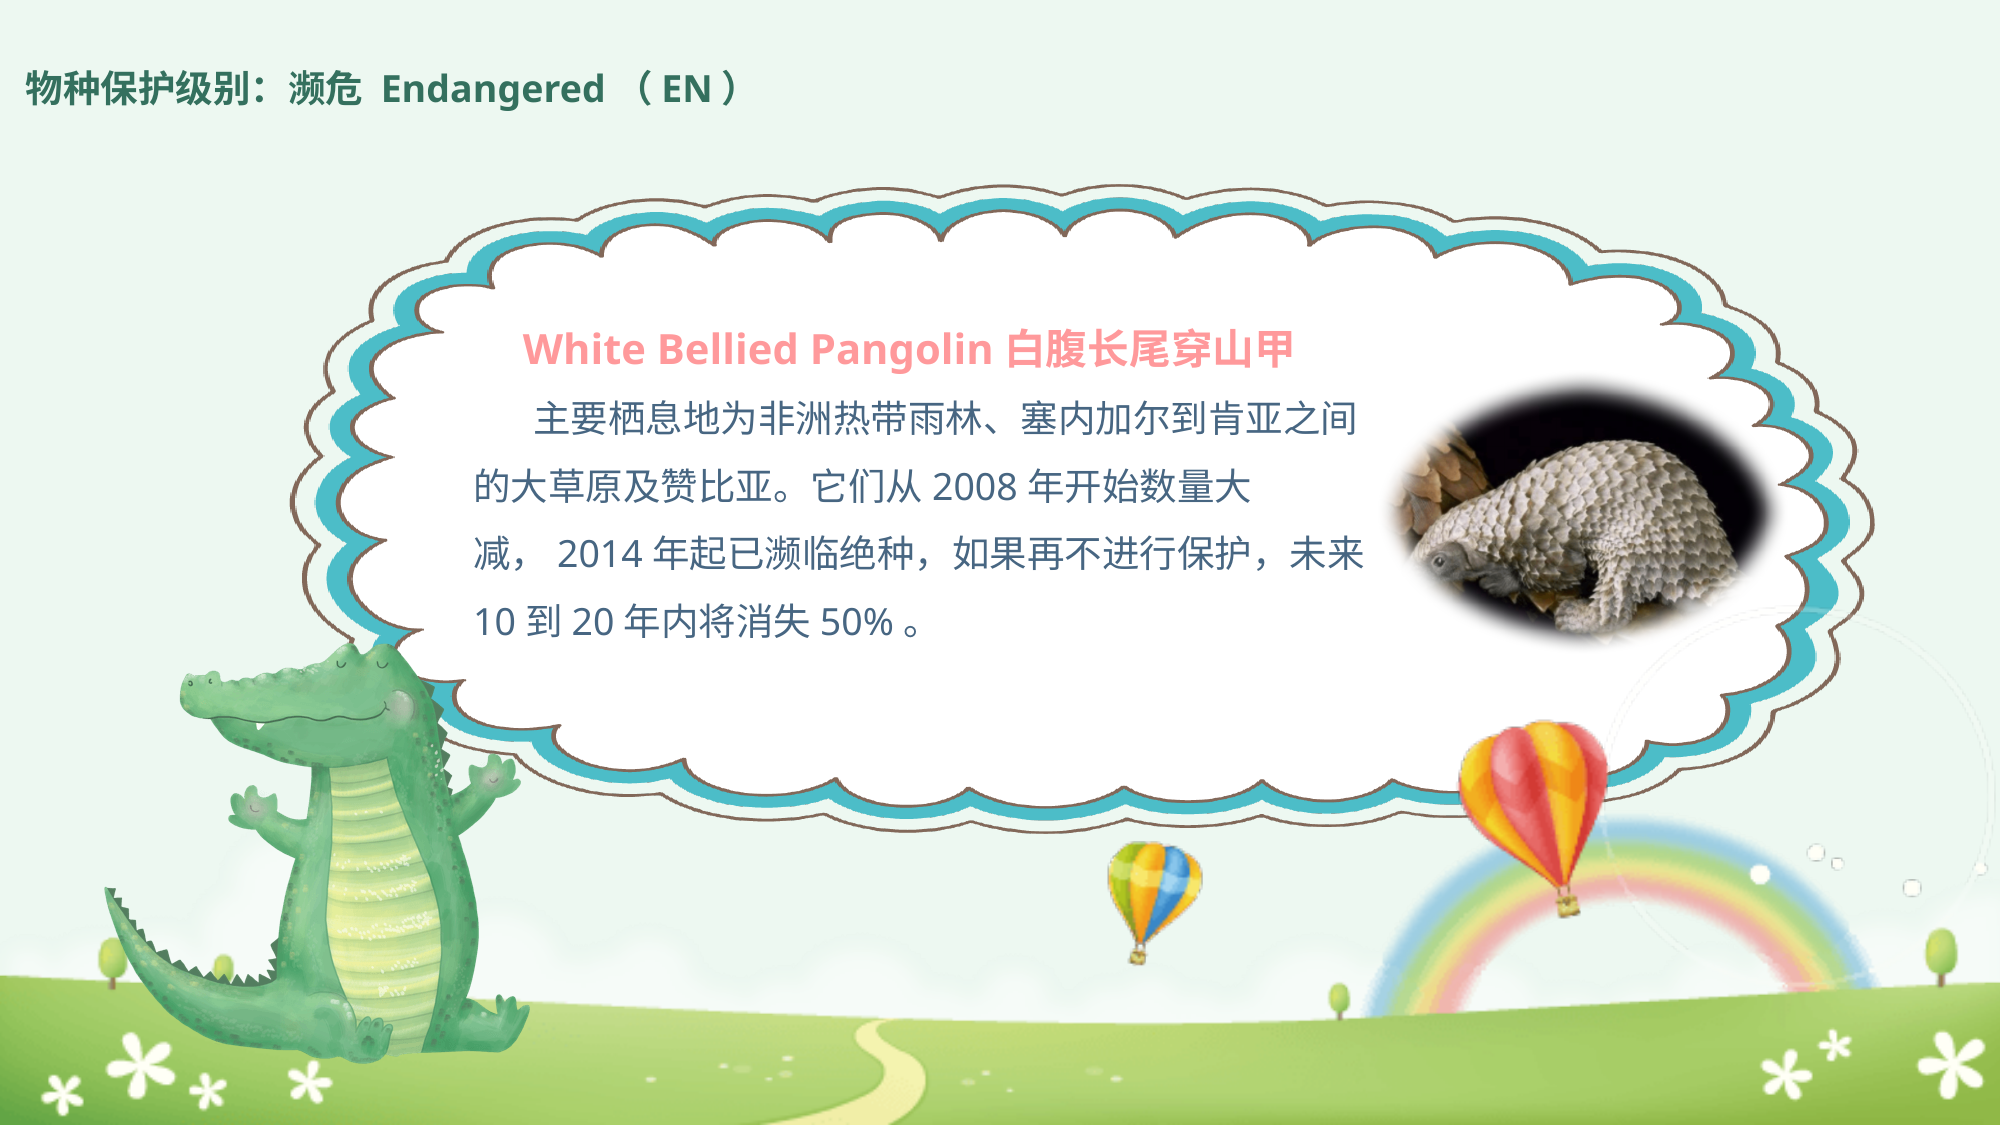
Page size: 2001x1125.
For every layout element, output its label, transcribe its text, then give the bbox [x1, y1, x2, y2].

picture [0, 171, 2000, 1125]
text_box 物种保护级别：濒危 Endangered（EN） [11, 57, 775, 118]
